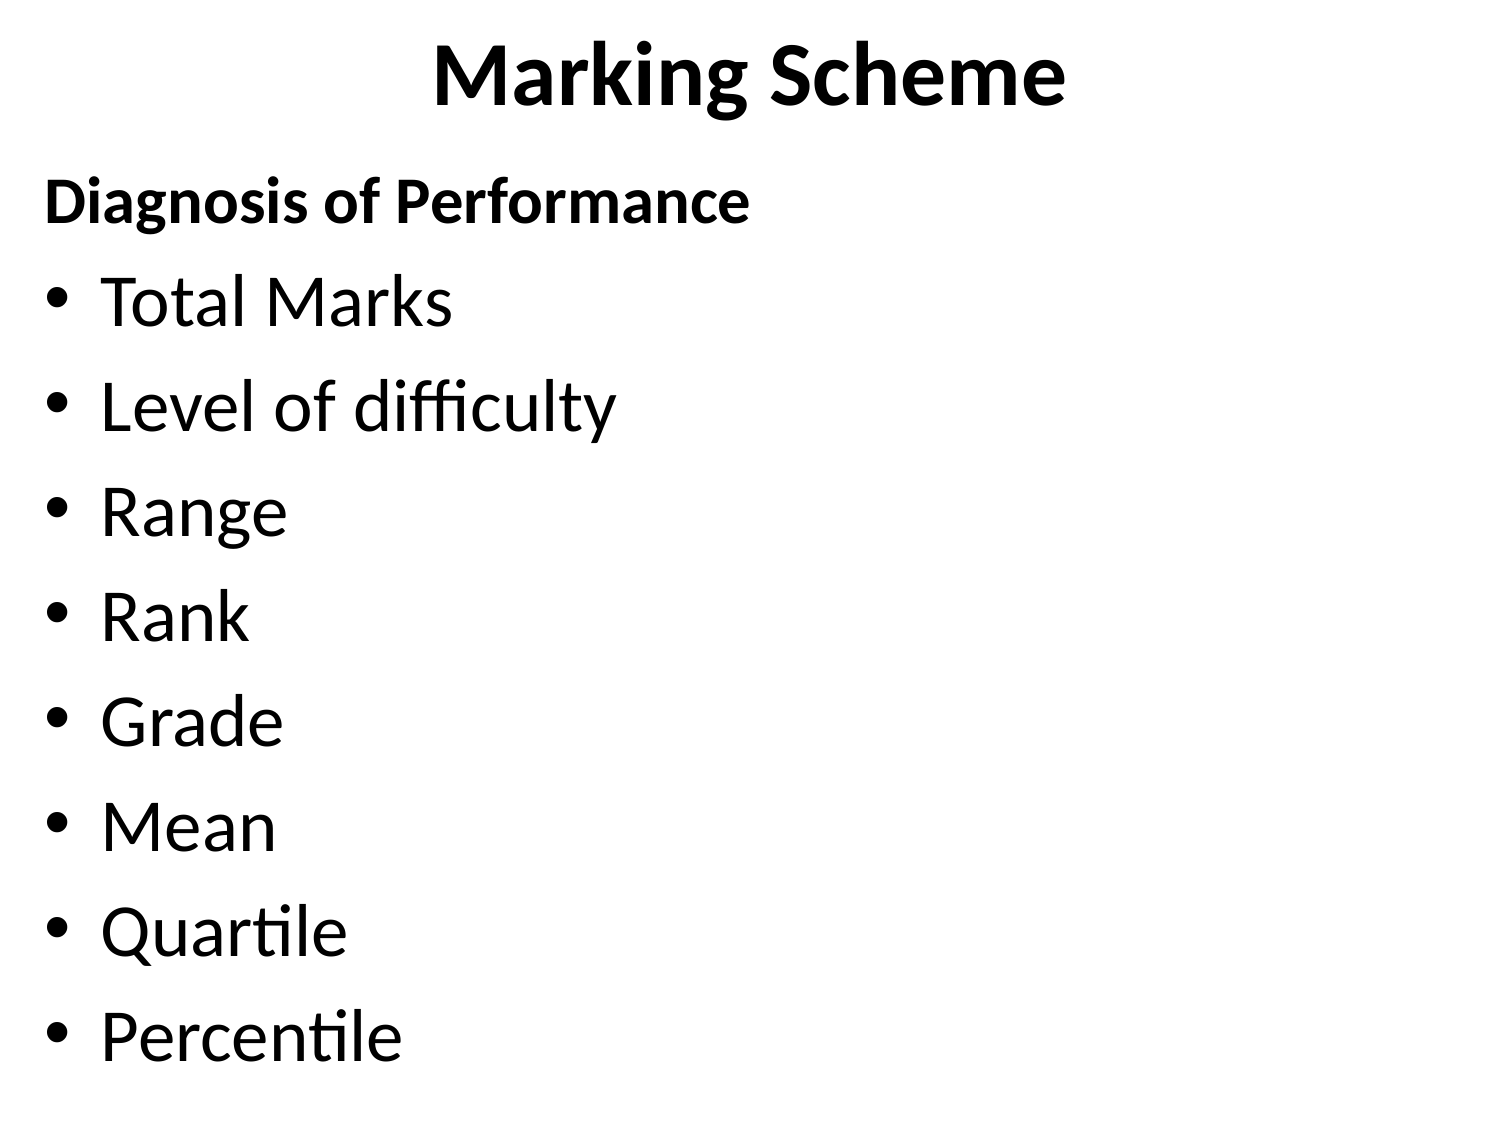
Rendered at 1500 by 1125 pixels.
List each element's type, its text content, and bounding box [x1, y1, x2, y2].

list Diagnosis of Performance Total Marks Level of difficulty Range Rank Grade Mean Quartile Percentile [29, 149, 1471, 1094]
title Marking Scheme [75, 0, 1425, 138]
